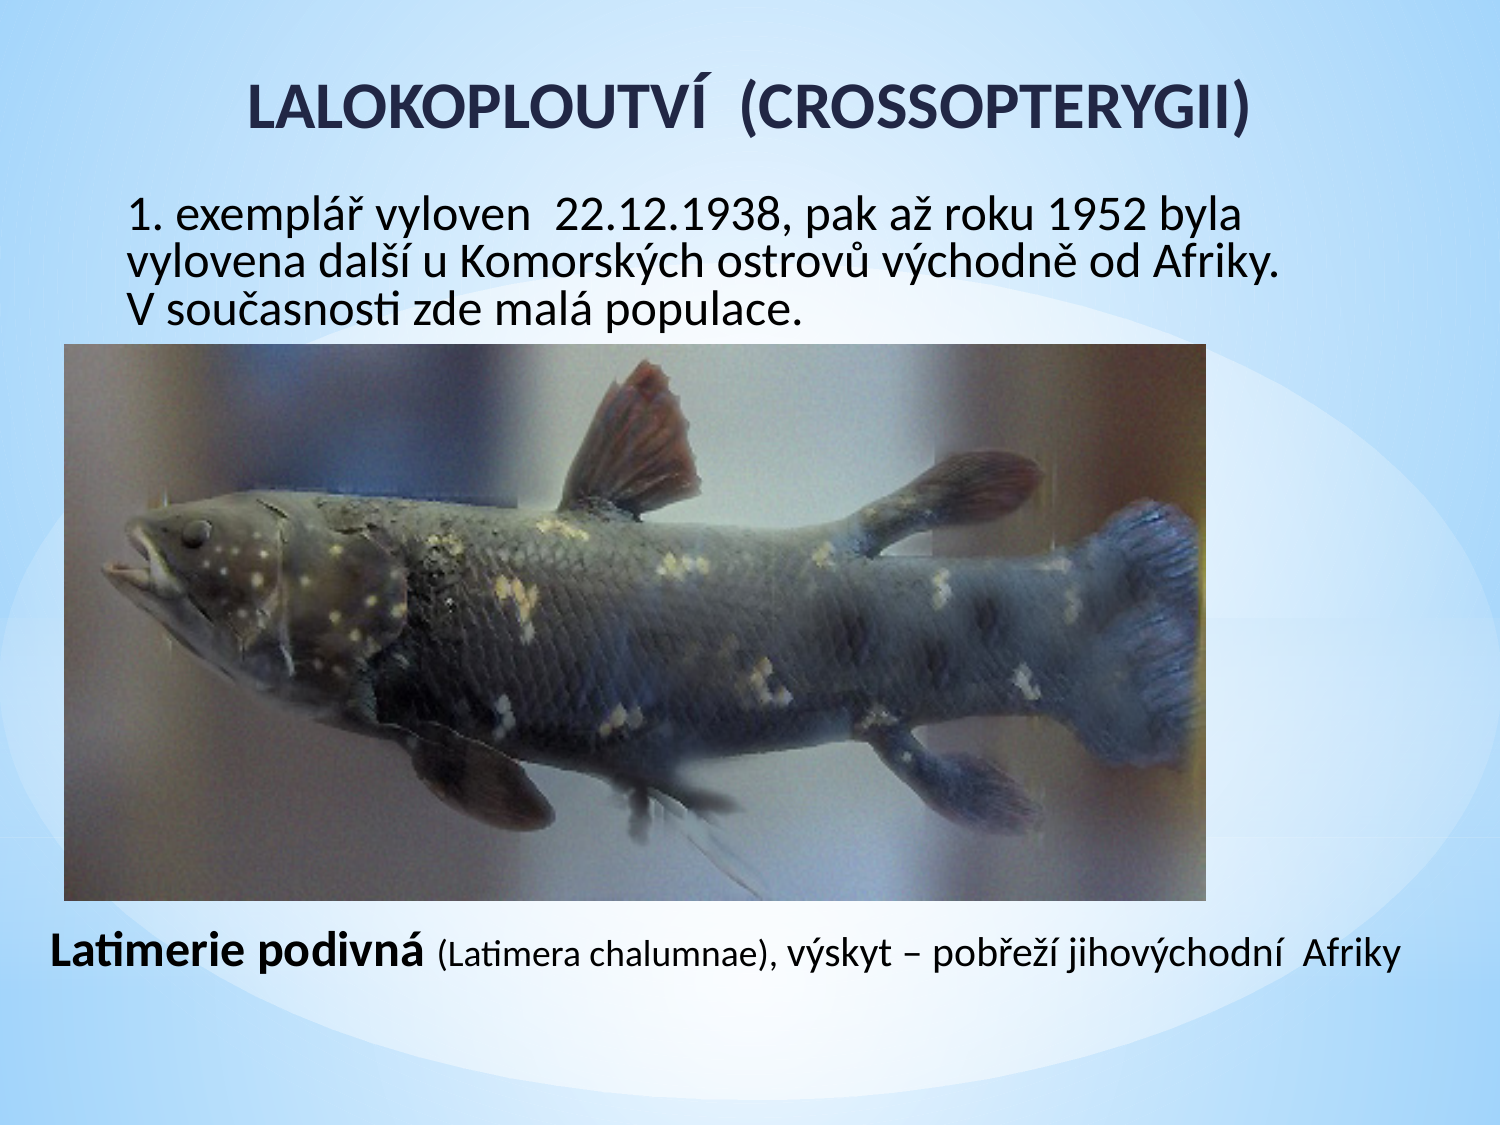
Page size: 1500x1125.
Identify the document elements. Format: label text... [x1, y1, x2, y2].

text_box LALOKOPLOUTVÍ (CROSSOPTERYGII) [88, 54, 1412, 185]
text_box 1. exemplář vyloven 22.12.1938, pak až roku 1952 byla vylovena další u Komorských ostrovů východně od Afriky. V současnosti zde malá populace. [93, 184, 1323, 343]
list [64, 344, 1206, 901]
text_box Latimerie podivná (Latimera chalumnae), výskyt – pobřeží jihovýchodní Afriky [35, 909, 1465, 985]
